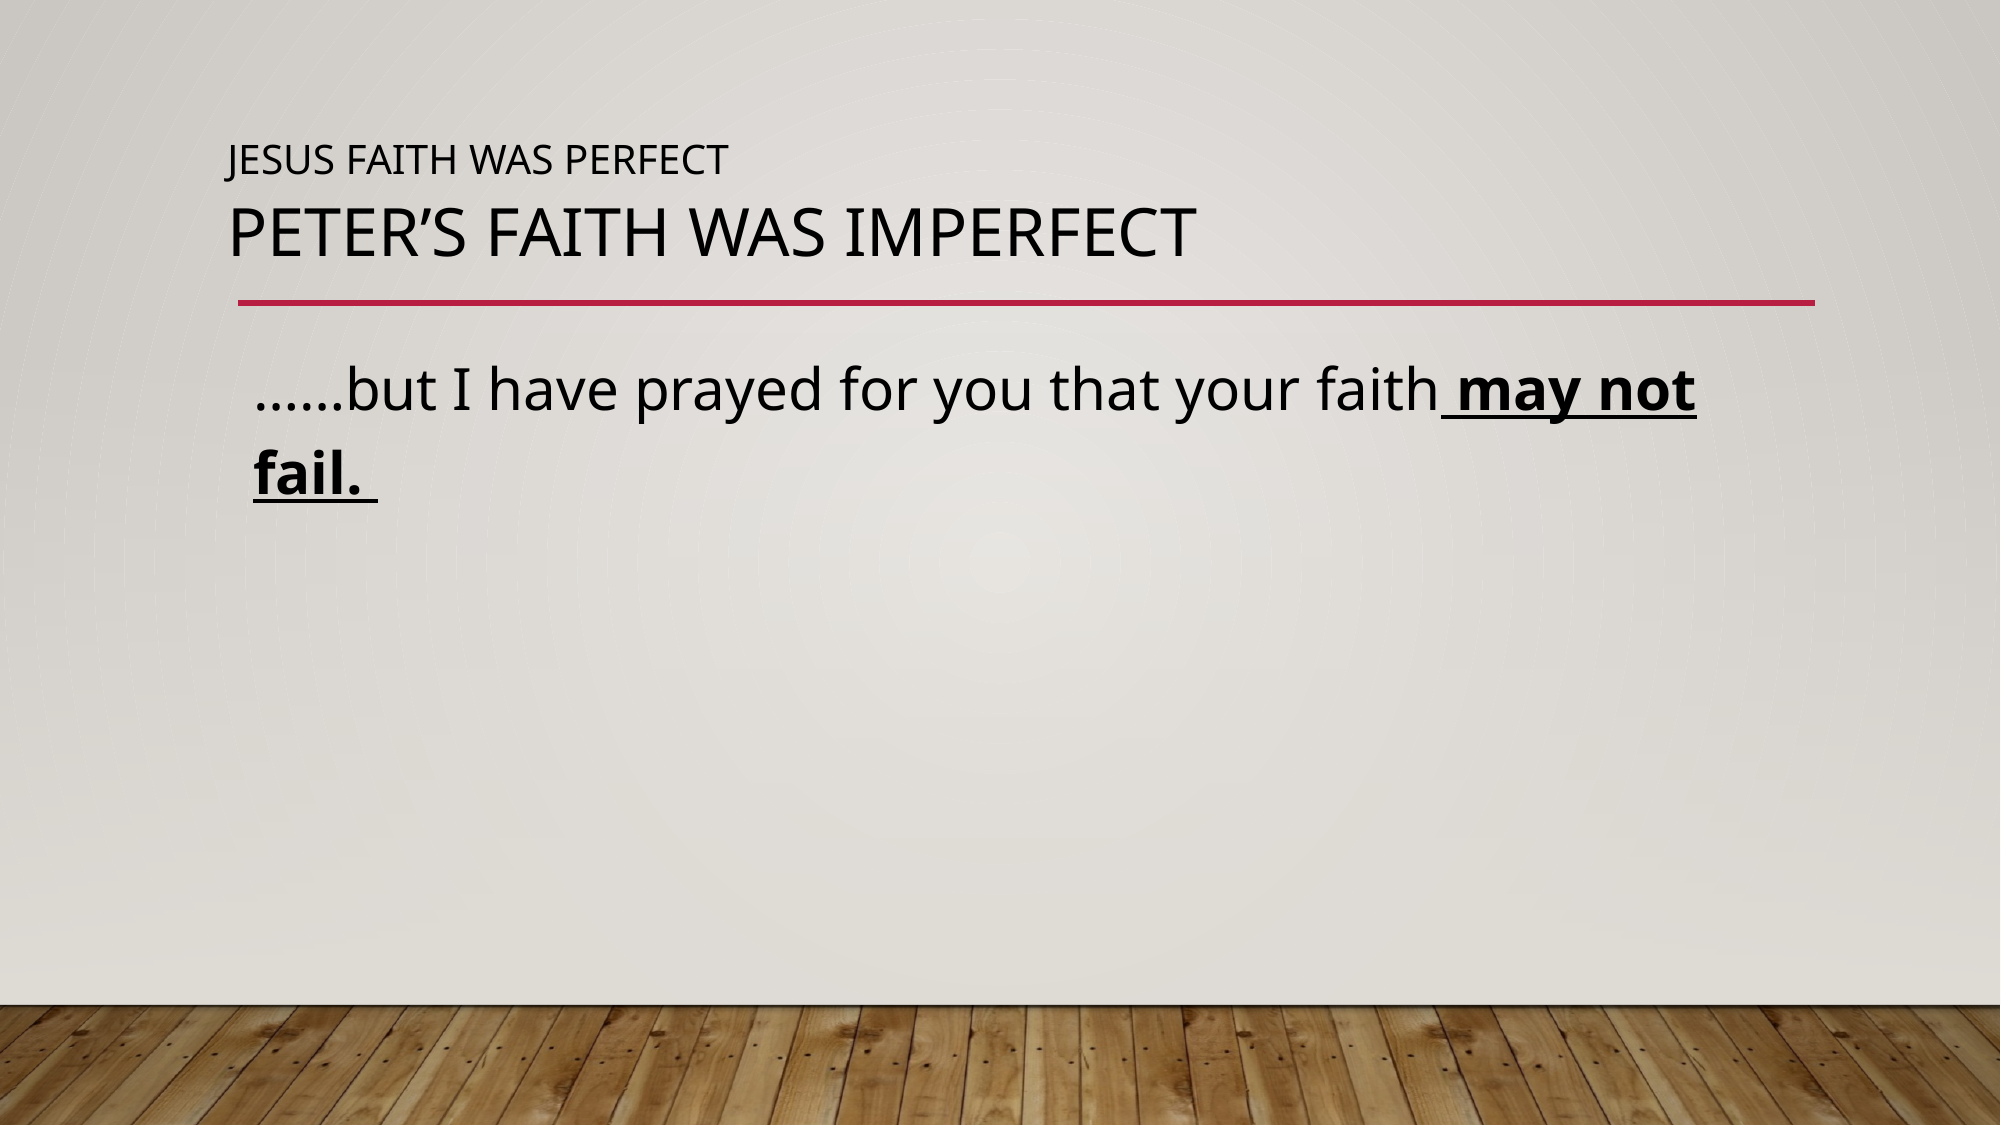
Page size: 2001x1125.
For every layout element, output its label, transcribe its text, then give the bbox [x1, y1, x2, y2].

text_box Jesus faith was perfect [212, 131, 1788, 192]
picture [0, 1005, 2000, 1125]
title Peter’s faith was imperfect [212, 192, 1788, 364]
text_box ……but I have prayed for you that your faith may not fail. [238, 330, 1814, 897]
